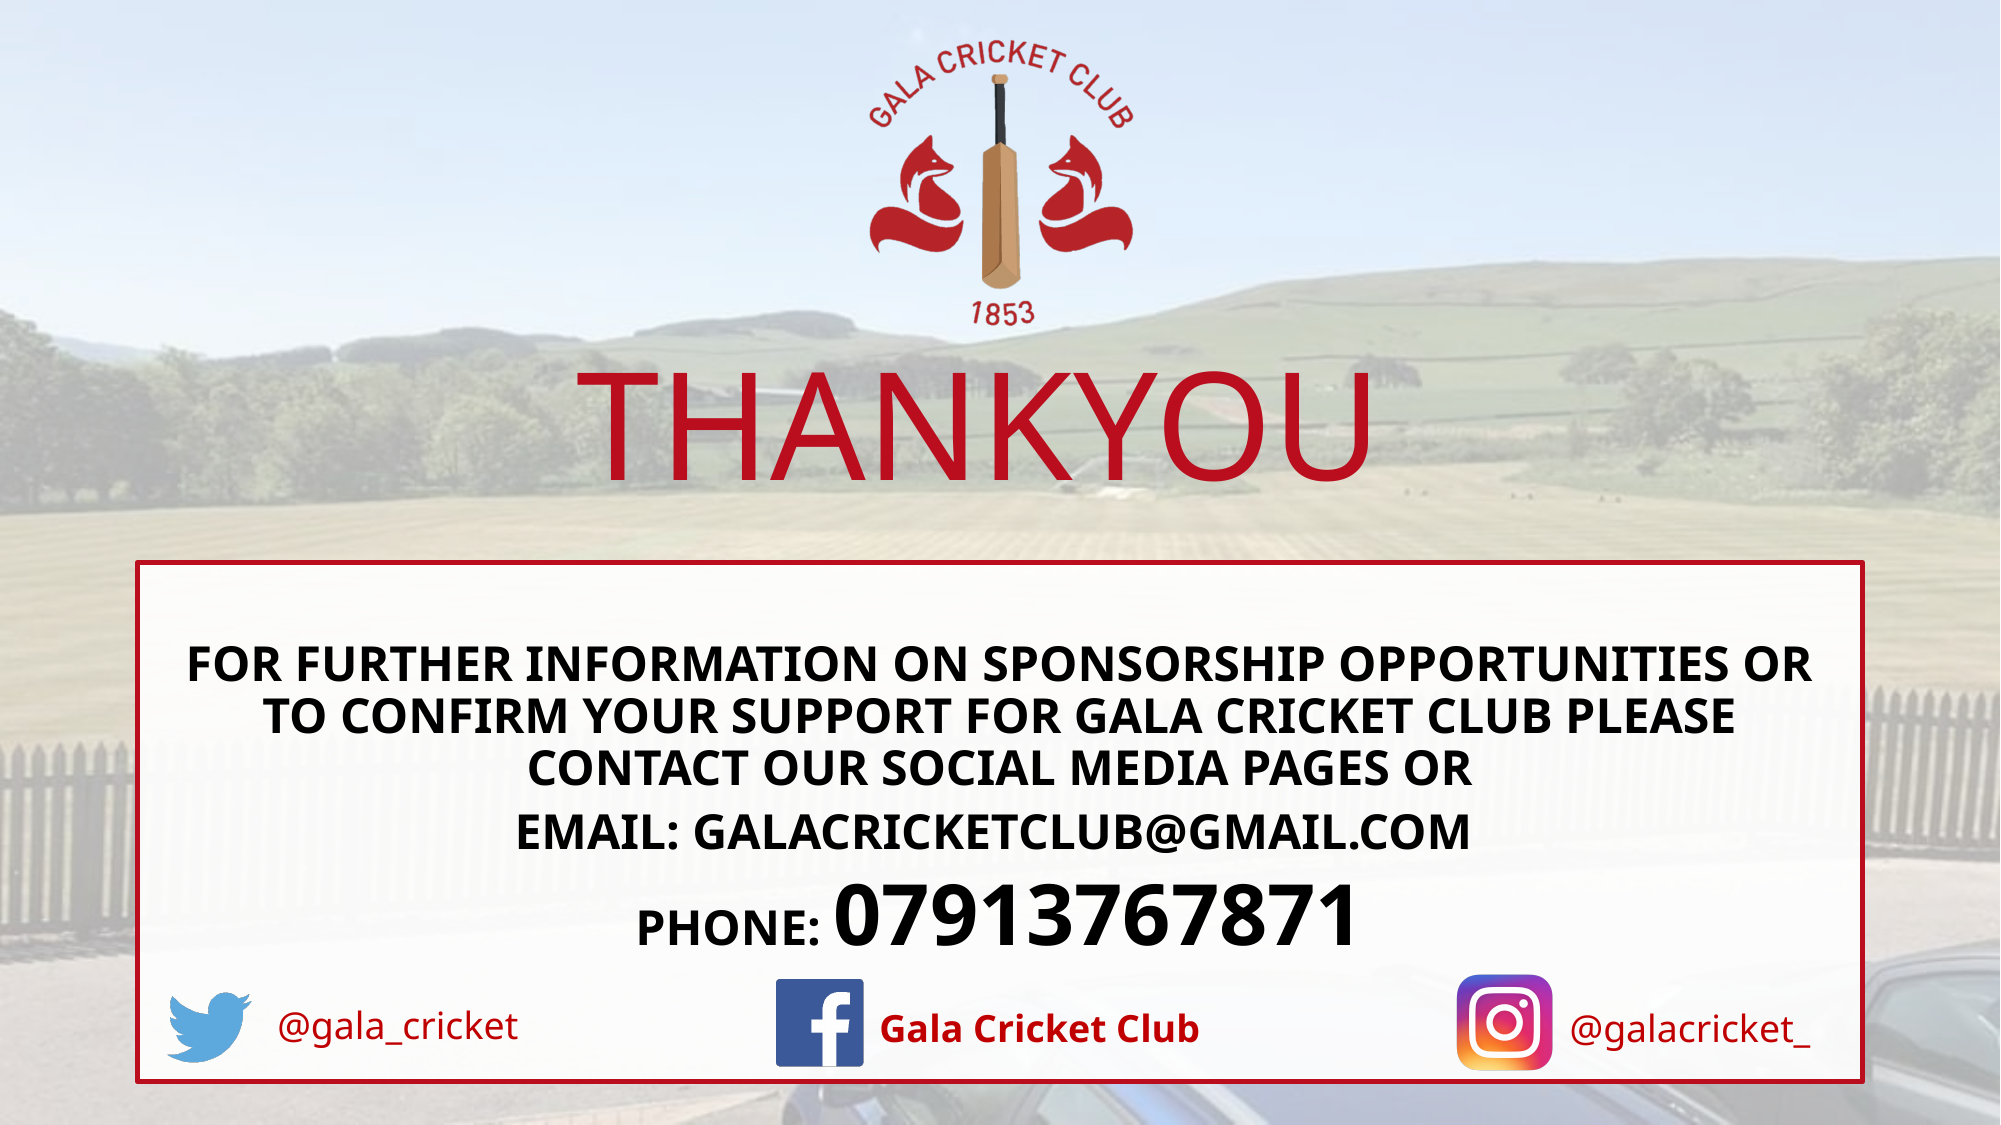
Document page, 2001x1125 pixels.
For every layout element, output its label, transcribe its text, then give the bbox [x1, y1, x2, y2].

text_box @galacricket_ [1560, 997, 1834, 1058]
text_box @gala_cricket [297, 994, 542, 1055]
text_box Gala Cricket Club [865, 997, 1223, 1058]
text_box THANKYOU [561, 322, 1960, 518]
picture [121, 974, 297, 1082]
picture [1452, 969, 1560, 1077]
picture [828, 13, 1172, 357]
picture [774, 977, 865, 1068]
list FOR FURTHER INFORMATION ON SPONSORSHIP OPPORTUNITIES OR TO CONFIRM YOUR SUPPORT FOR GALA CRICKET CLUB PLEASE CONTACT OUR SOCIAL MEDIA PAGES OR EMAIL: GALACRICKETCLUB@GMAIL.COM PHONE: 07913767871 [137, 562, 1863, 1082]
